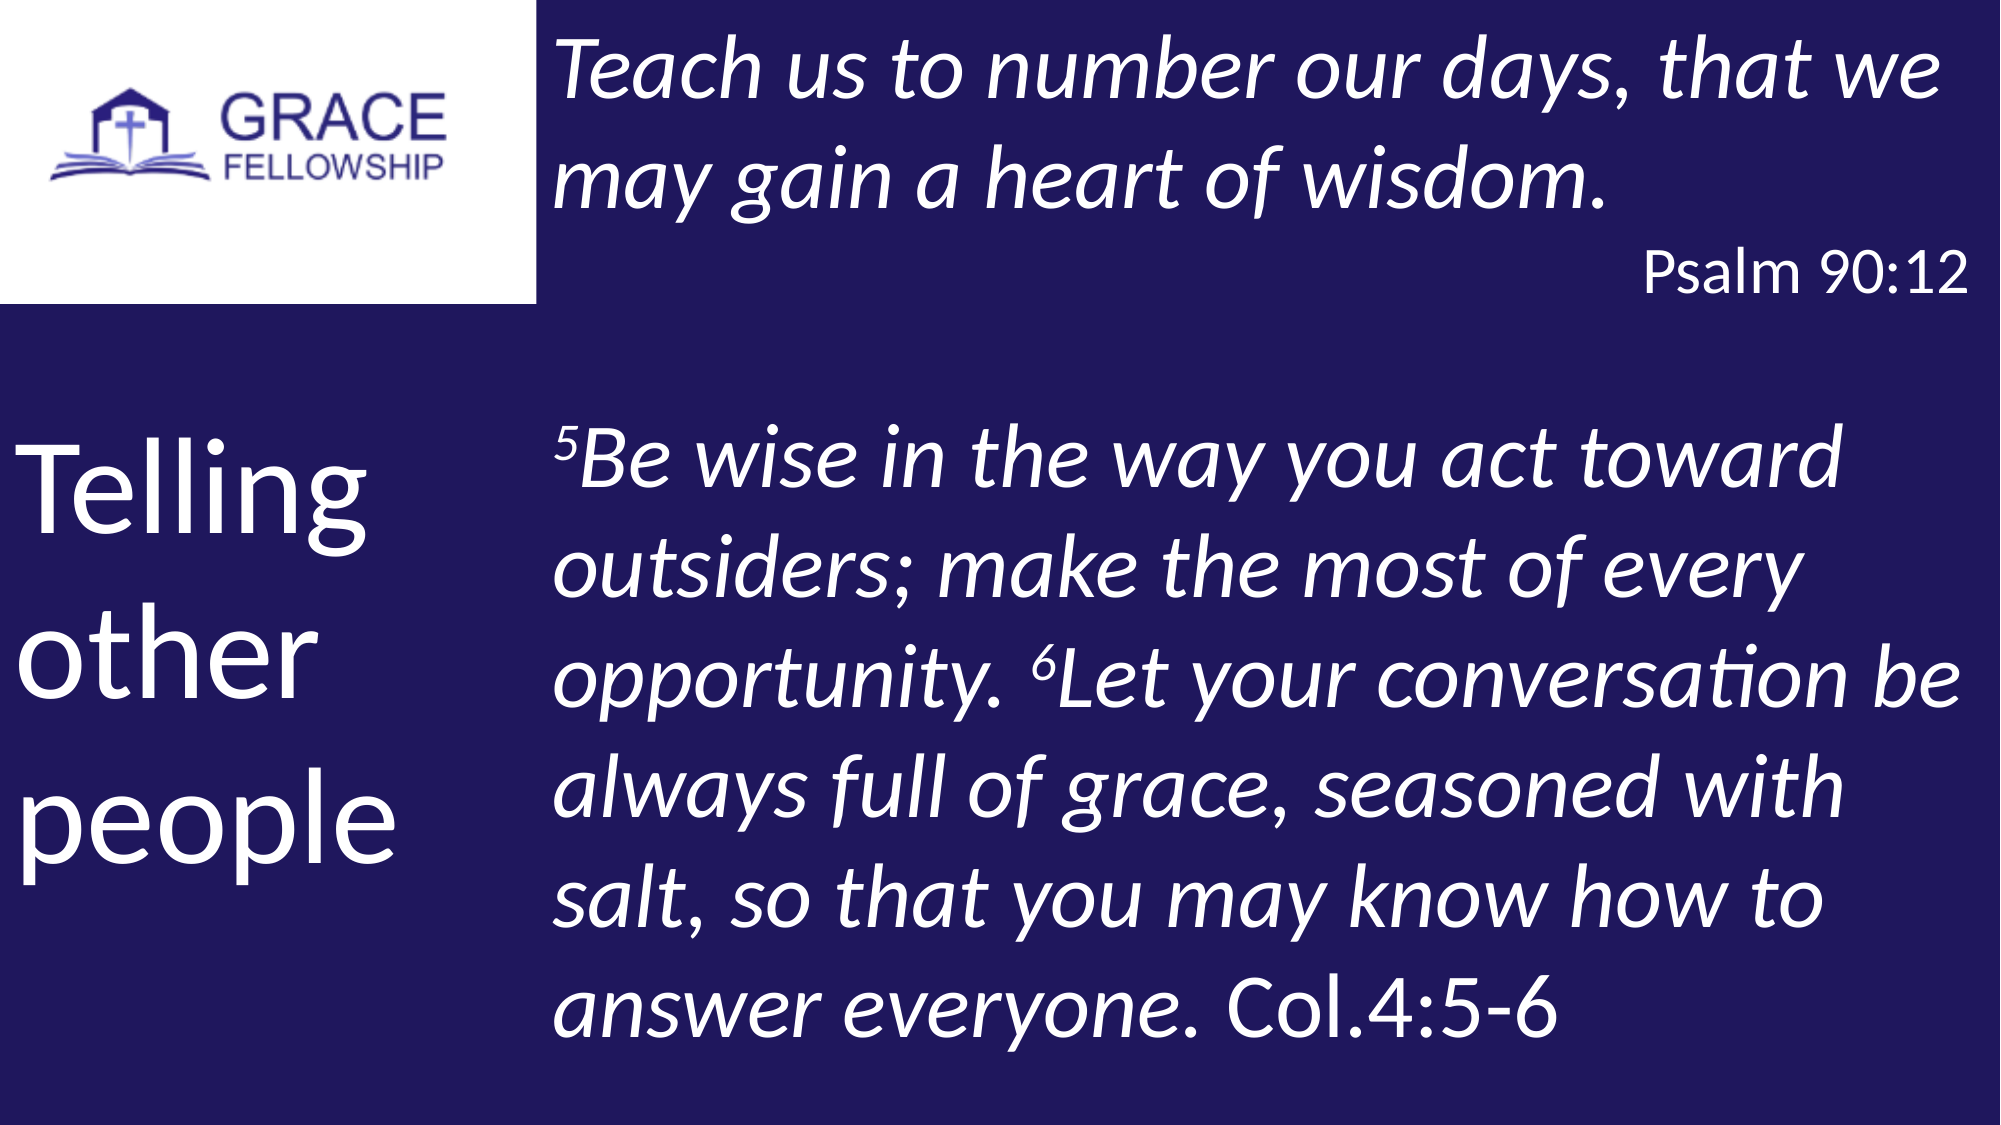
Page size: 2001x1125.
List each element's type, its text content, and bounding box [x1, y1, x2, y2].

text_box Telling other people [0, 388, 537, 899]
text_box 5Be wise in the way you act toward outsiders; make the most of every opportunity. 6Let your conversation be always full of grace, seasoned with salt, so that you may know how to answer everyone. Col.4:5-6 [537, 388, 2000, 1064]
text_box Teach us to number our days, that we may gain a heart of wisdom. Psalm 90:12 [536, 0, 2000, 315]
picture [0, 0, 537, 304]
